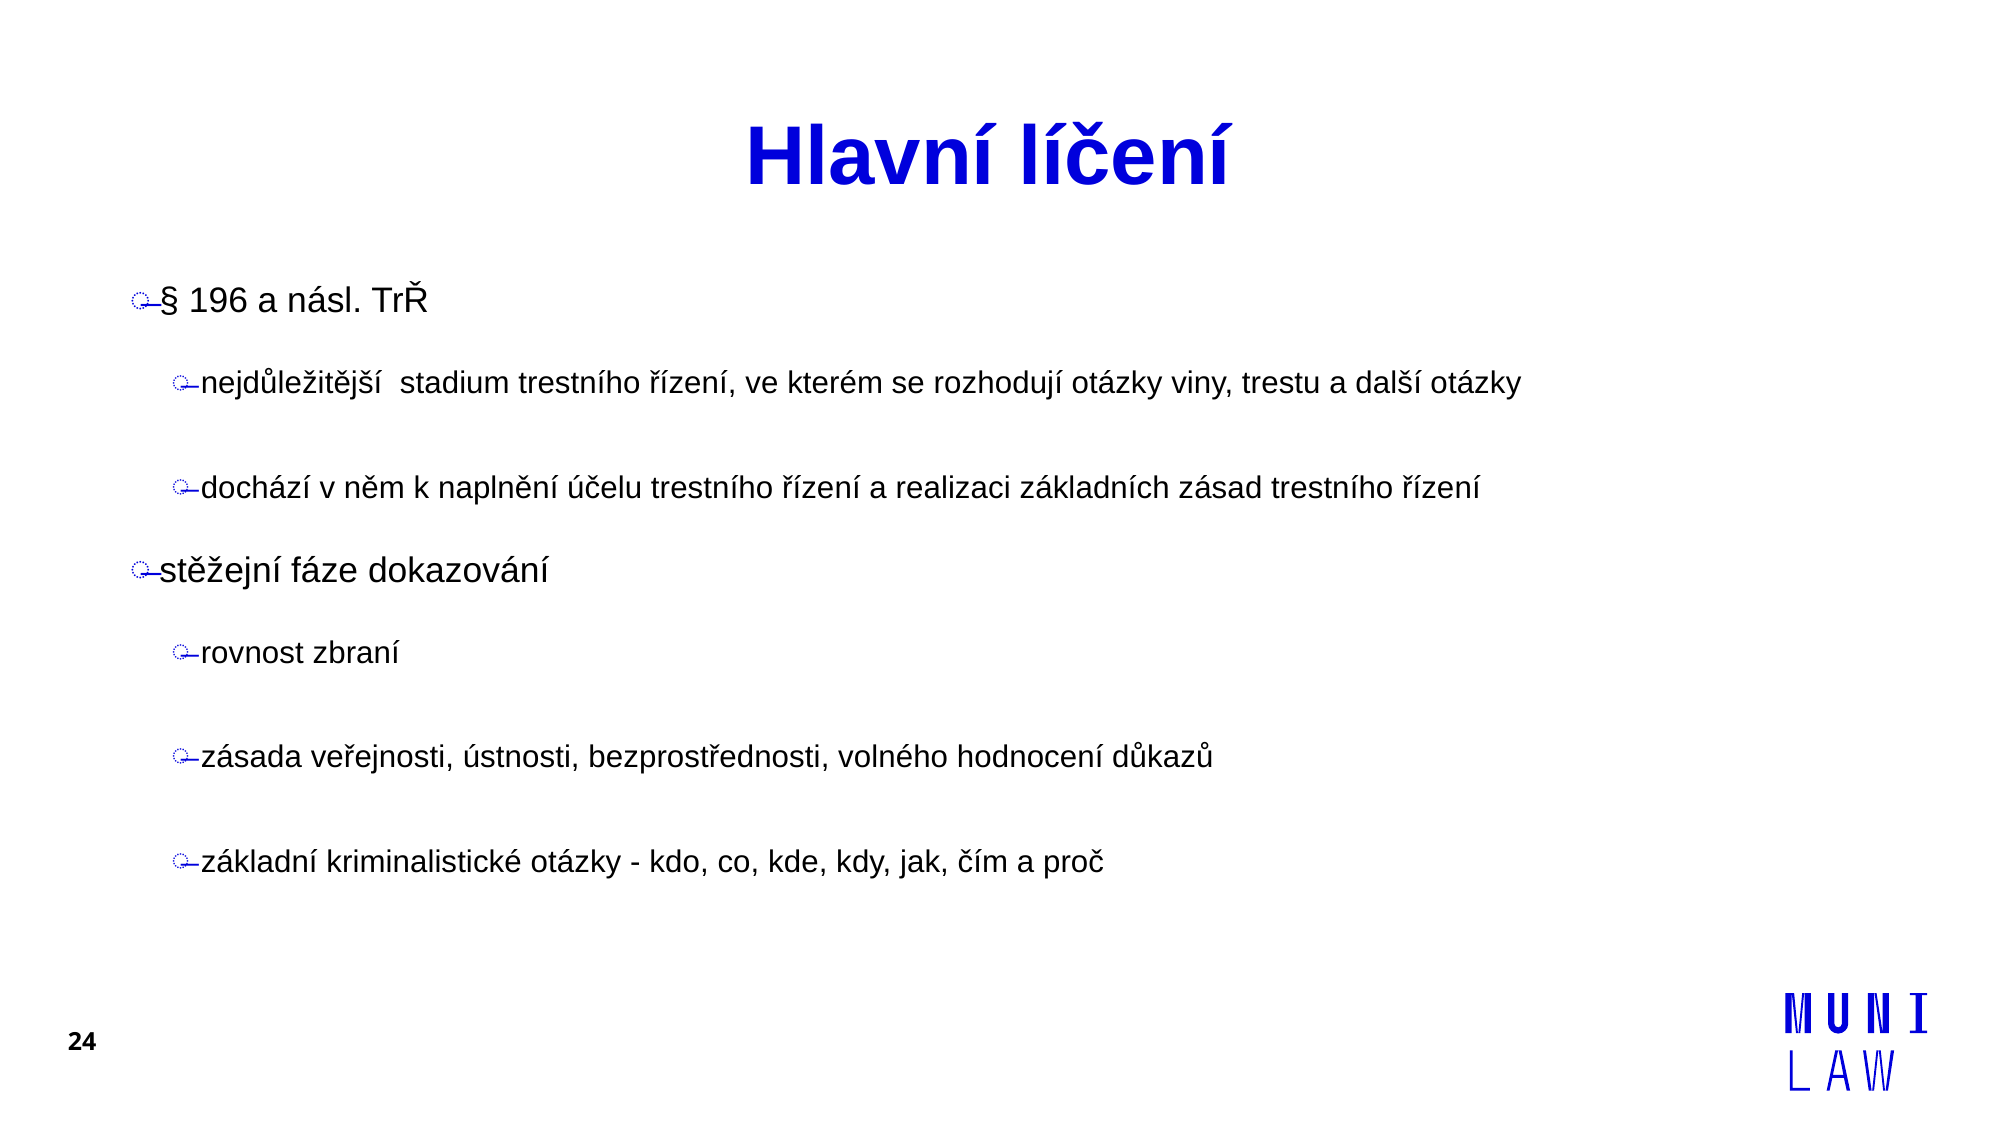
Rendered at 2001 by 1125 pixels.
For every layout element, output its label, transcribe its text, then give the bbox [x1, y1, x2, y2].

title Hlavní líčení [118, 118, 1883, 193]
list § 196 a násl. TrŘ nejdůležitější stadium trestního řízení, ve kterém se rozhodují otázky viny, trestu a další otázky dochází v něm k naplnění účelu trestního řízení a realizaci základních zásad trestního řízení stěžejní fáze dokazování rovnost zbraní zásada veřejnosti, ústnosti, bezprostřednosti, volného hodnocení důkazů základní kriminalistické otázky - kdo, co, kde, kdy, jak, čím a proč [118, 277, 1883, 957]
slide_number 24 [67, 1021, 110, 1063]
